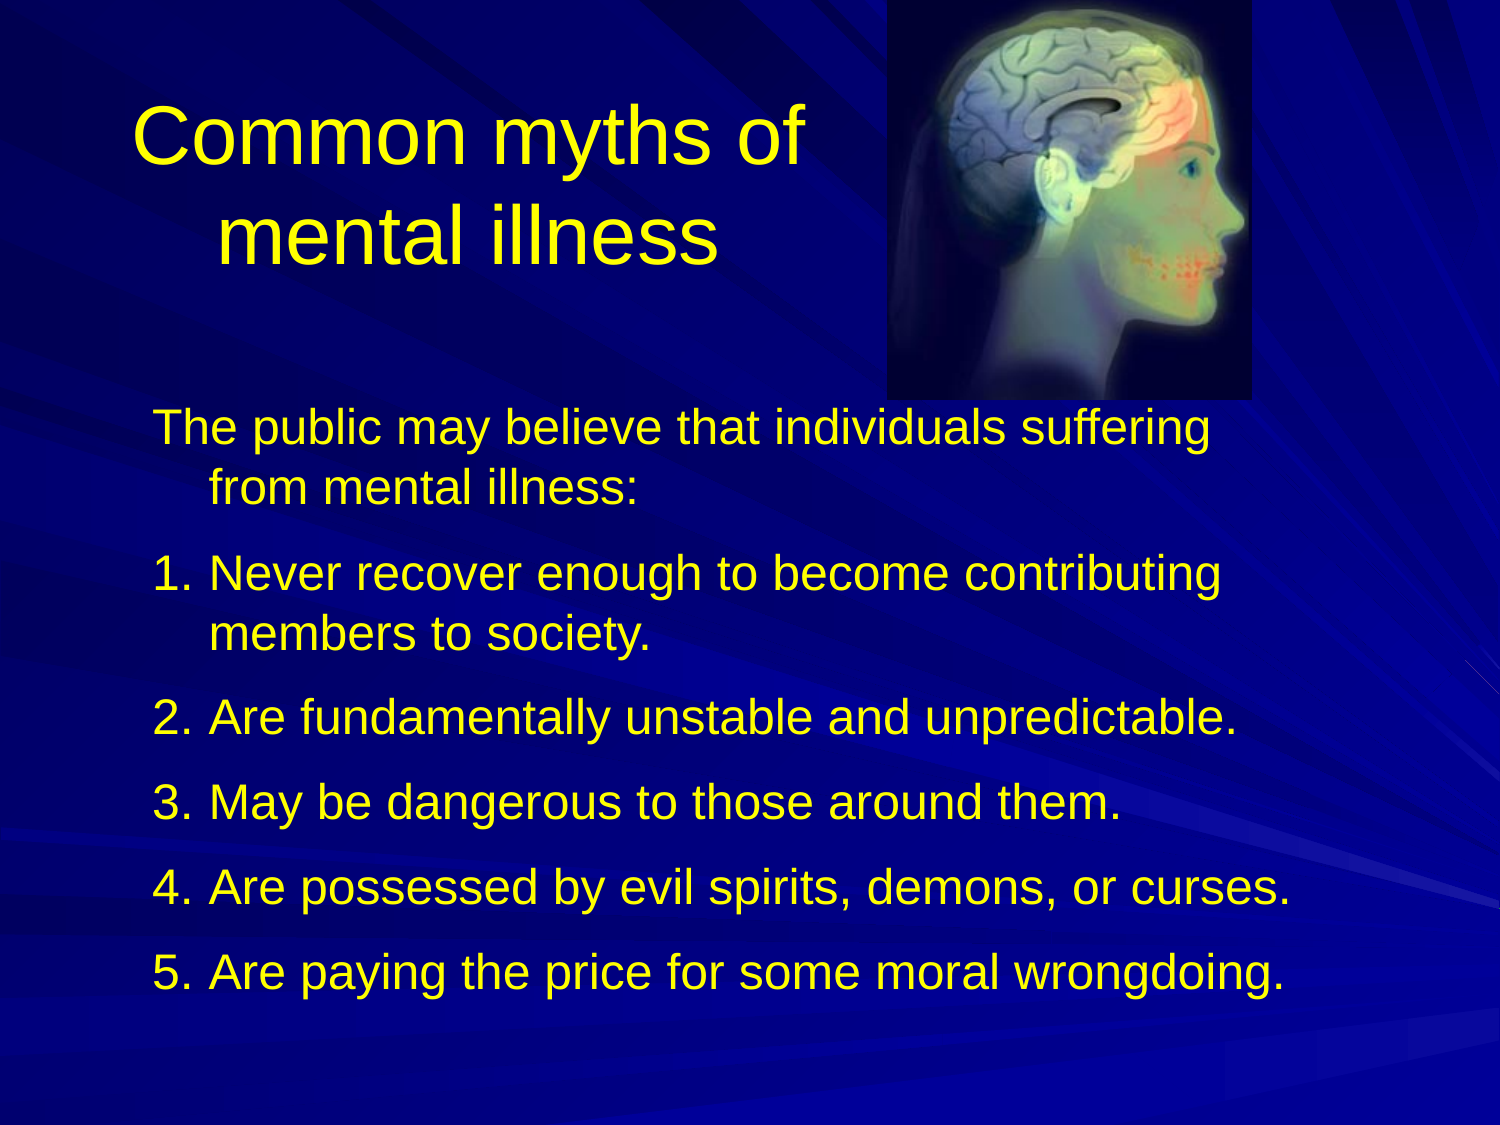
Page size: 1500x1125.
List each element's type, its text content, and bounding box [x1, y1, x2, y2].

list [887, 0, 1252, 401]
text_box The public may believe that individuals suffering from mental illness: Never recover enough to become contributing members to society. Are fundamentally unstable and unpredictable. May be dangerous to those around them. Are possessed by evil spirits, demons, or curses. Are paying the price for some moral wrongdoing. [137, 387, 1338, 1008]
title Common myths of mental illness [87, 87, 851, 276]
